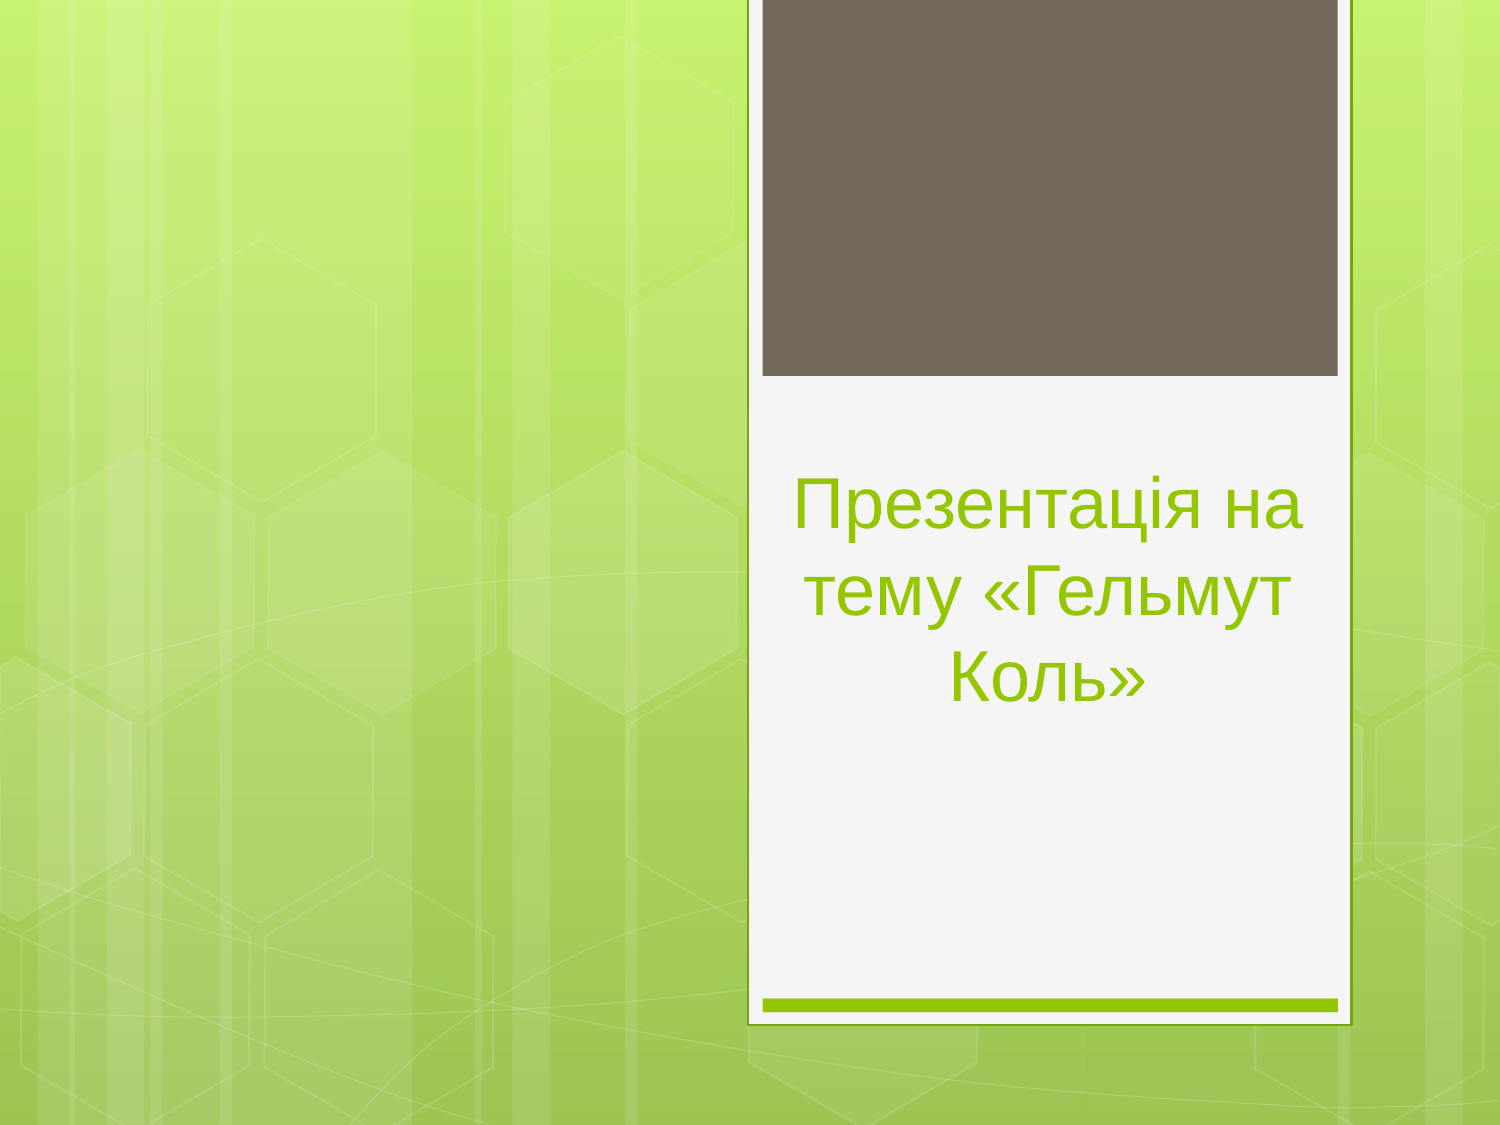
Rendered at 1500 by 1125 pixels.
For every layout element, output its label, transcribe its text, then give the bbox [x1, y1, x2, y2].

title Презентація на тему «Гельмут Коль» [776, 444, 1320, 724]
